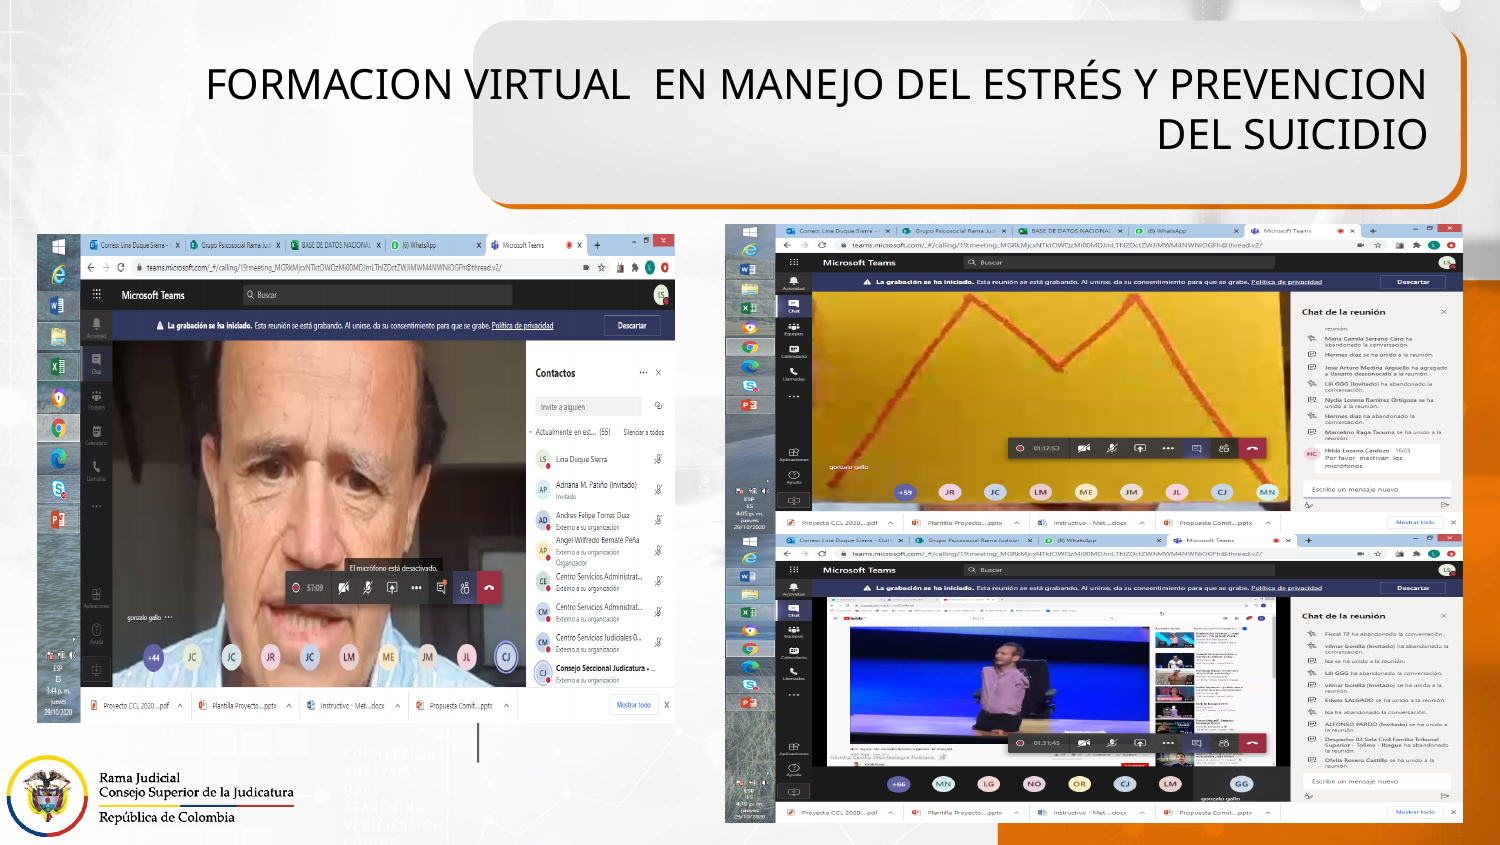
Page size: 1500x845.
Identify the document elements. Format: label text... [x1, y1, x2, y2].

title FORMACION VIRTUAL EN MANEJO DEL ESTRÉS Y PREVENCION DEL SUICIDIO [150, 50, 1444, 214]
picture [0, 0, 1500, 845]
